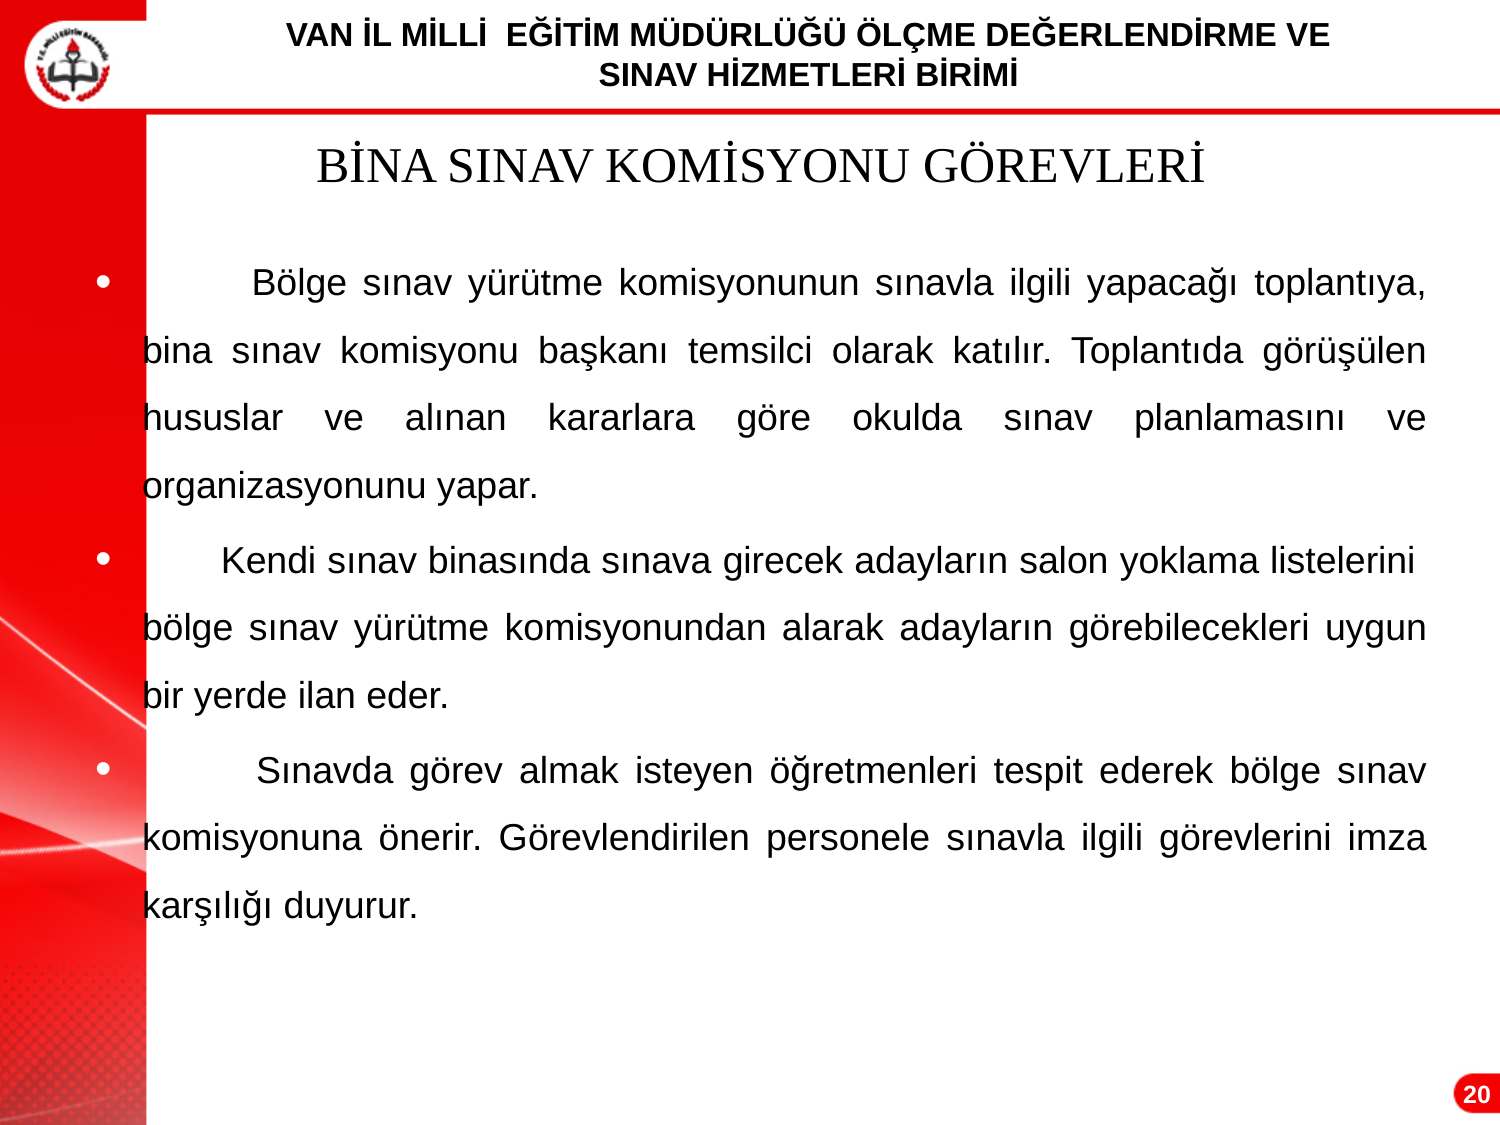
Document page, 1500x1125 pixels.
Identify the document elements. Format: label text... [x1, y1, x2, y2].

slide_number 20 [1441, 1069, 1500, 1118]
list Bölge sınav yürütme komisyonunun sınavla ilgili yapacağı toplantıya, bina sınav komisyonu başkanı temsilci olarak katılır. Toplantıda görüşülen hususlar ve alınan kararlara göre okulda sınav planlamasını ve organizasyonunu yapar. Kendi sınav binasında sınava girecek adayların salon yoklama listelerini bölge sınav yürütme komisyonundan alarak adayların görebilecekleri uygun bir yerde ilan eder. Sınavda görev almak isteyen öğretmenleri tespit ederek bölge sınav komisyonuna önerir. Görevlendirilen personele sınavla ilgili görevlerini imza karşılığı duyurur. [80, 228, 1443, 971]
picture [0, 0, 1500, 1125]
title BİNA SINAV KOMİSYONU GÖREVLERİ [301, 125, 1233, 228]
text_box VAN İL MİLLİ EĞİTİM MÜDÜRLÜĞÜ ÖLÇME DEĞERLENDİRME VE SINAV HİZMETLERİ BİRİMİ [159, 5, 1459, 101]
